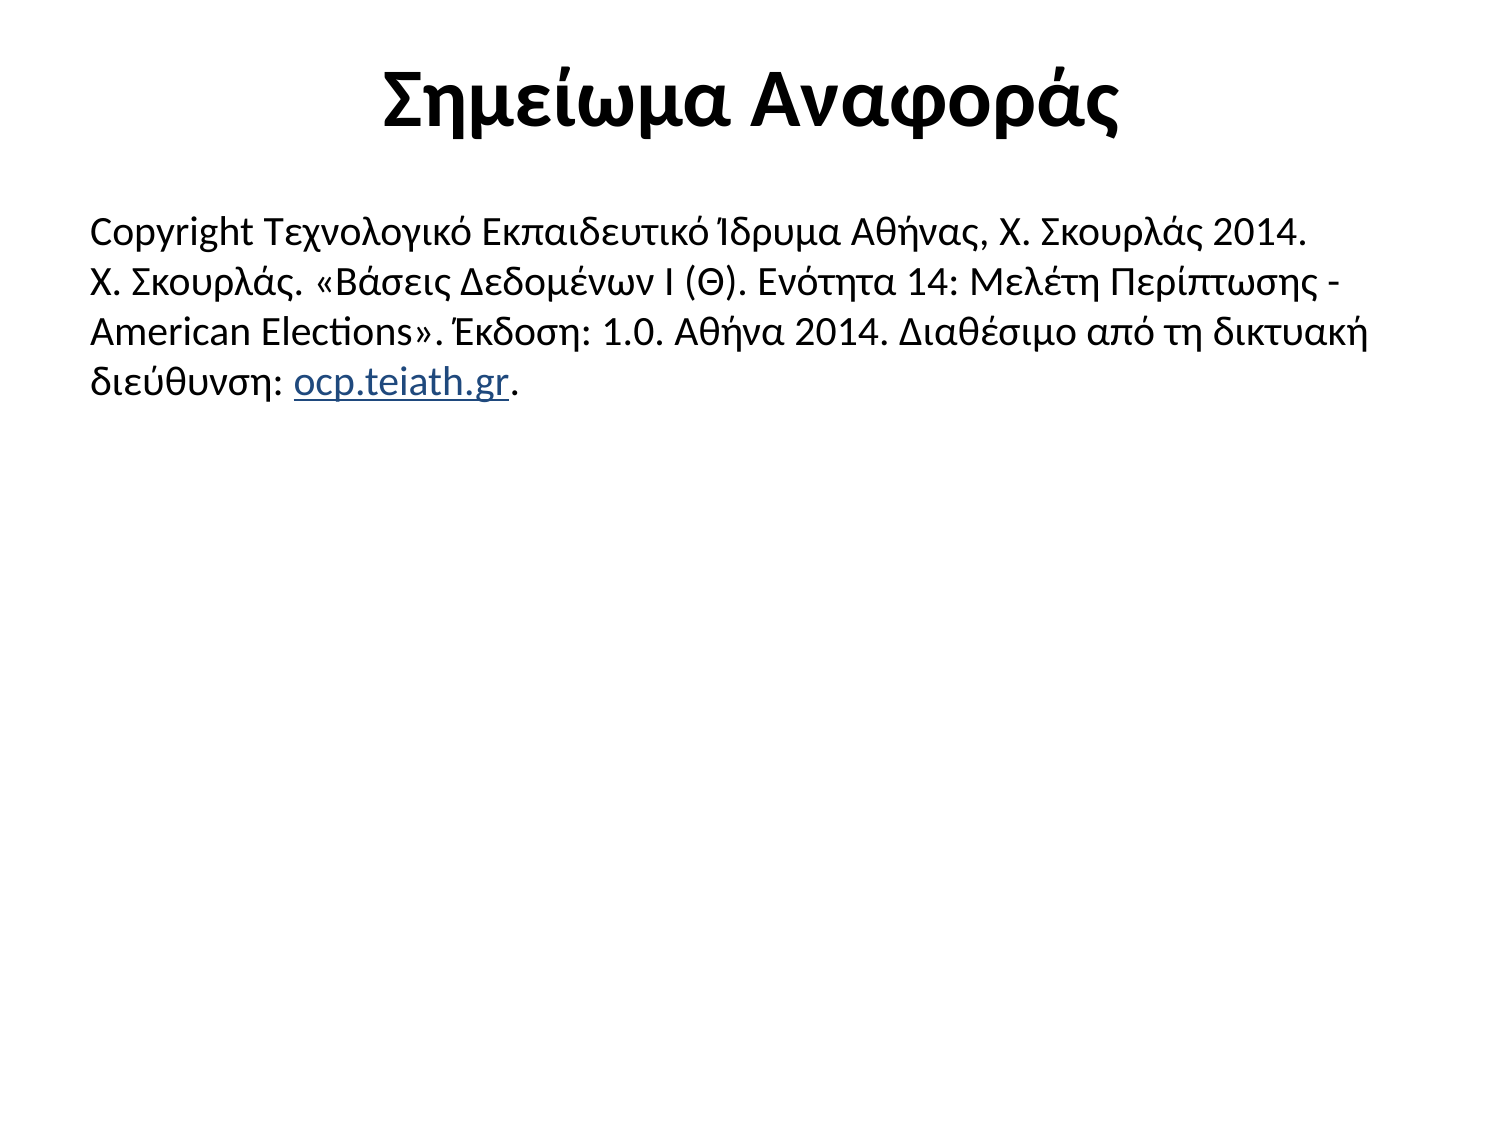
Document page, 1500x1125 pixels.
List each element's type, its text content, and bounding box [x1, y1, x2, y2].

title Σημείωμα Αναφοράς [76, 19, 1427, 169]
list Copyright Τεχνολογικό Εκπαιδευτικό Ίδρυμα Αθήνας, Χ. Σκουρλάς 2014. Χ. Σκουρλάς. «Βάσεις Δεδομένων I (Θ). Ενότητα 14: Μελέτη Περίπτωσης - American Elections». Έκδοση: 1.0. Αθήνα 2014. Διαθέσιμο από τη δικτυακή διεύθυνση: ocp.teiath.gr. [75, 196, 1425, 1024]
